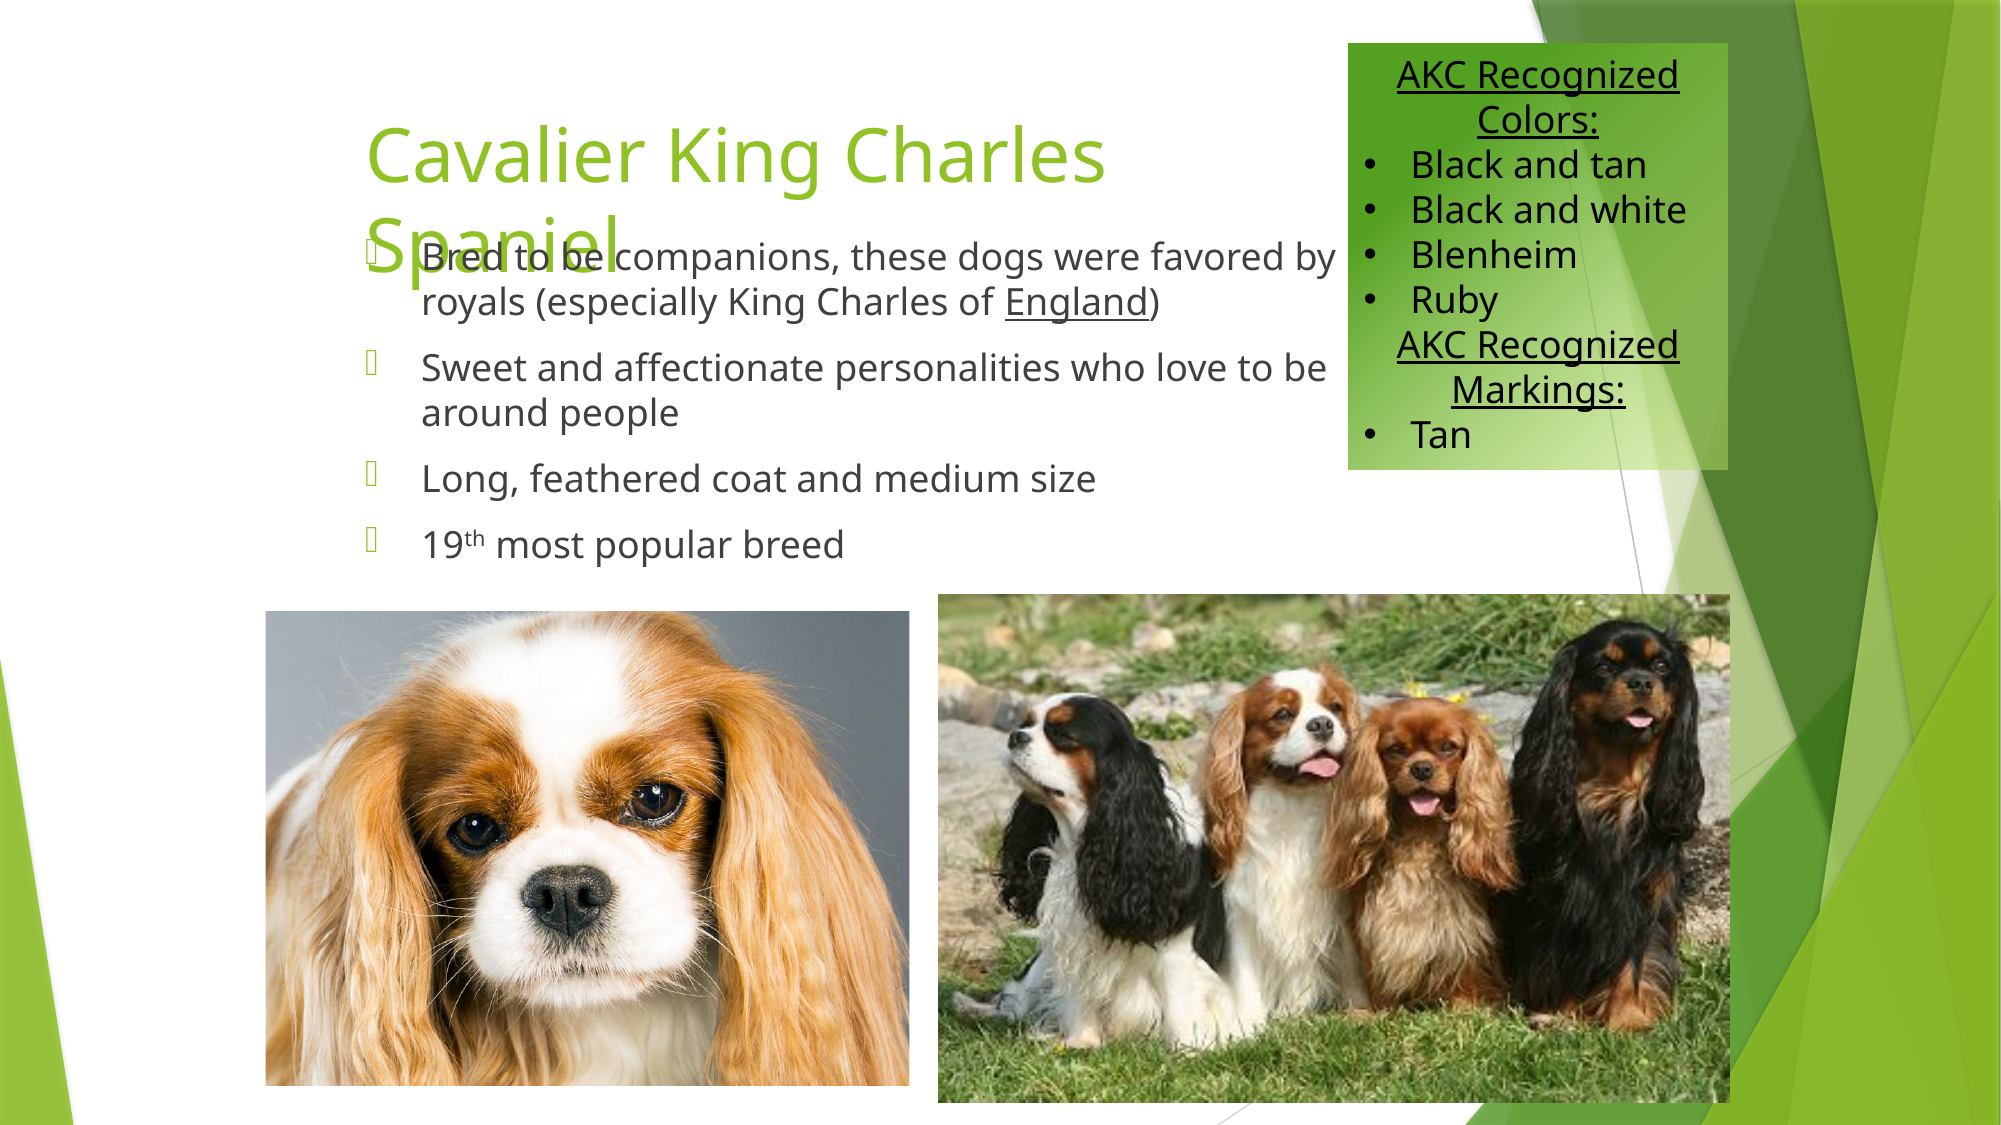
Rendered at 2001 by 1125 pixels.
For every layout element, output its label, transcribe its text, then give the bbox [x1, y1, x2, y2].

title Cavalier King Charles Spaniel [350, 99, 1348, 213]
picture [938, 593, 1731, 1104]
list Bred to be companions, these dogs were favored by royals (especially King Charles of England) Sweet and affectionate personalities who love to be around people Long, feathered coat and medium size 19th most popular breed [350, 225, 1392, 991]
picture [265, 611, 910, 1087]
text_box AKC Recognized Colors: Black and tan Black and white Blenheim Ruby AKC Recognized Markings: Tan [1348, 43, 1728, 470]
